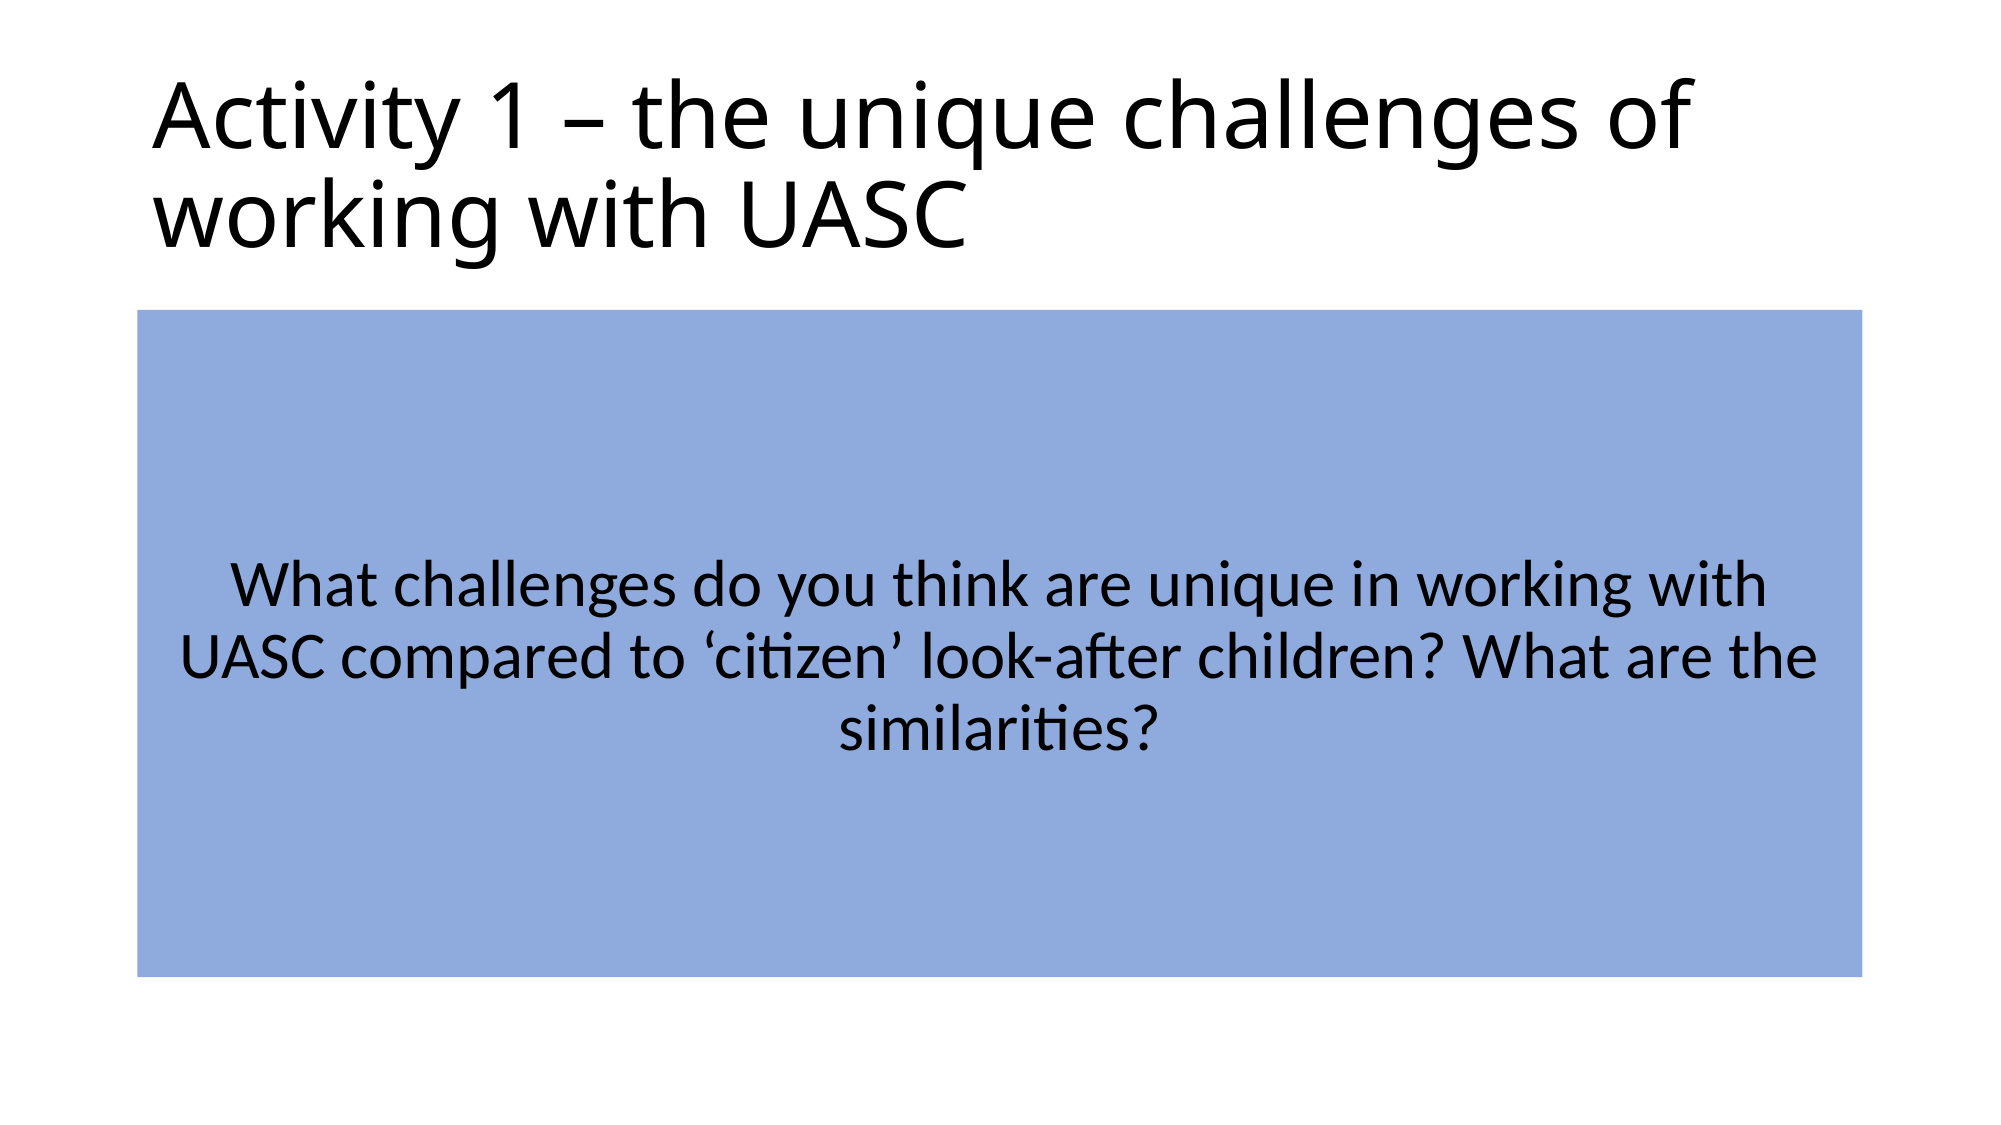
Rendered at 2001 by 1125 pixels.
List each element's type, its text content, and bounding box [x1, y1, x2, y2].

title Activity 1 – the unique challenges of working with UASC [137, 59, 1863, 278]
list What challenges do you think are unique in working with UASC compared to ‘citizen’ look-after children? What are the similarities? [137, 309, 1863, 978]
